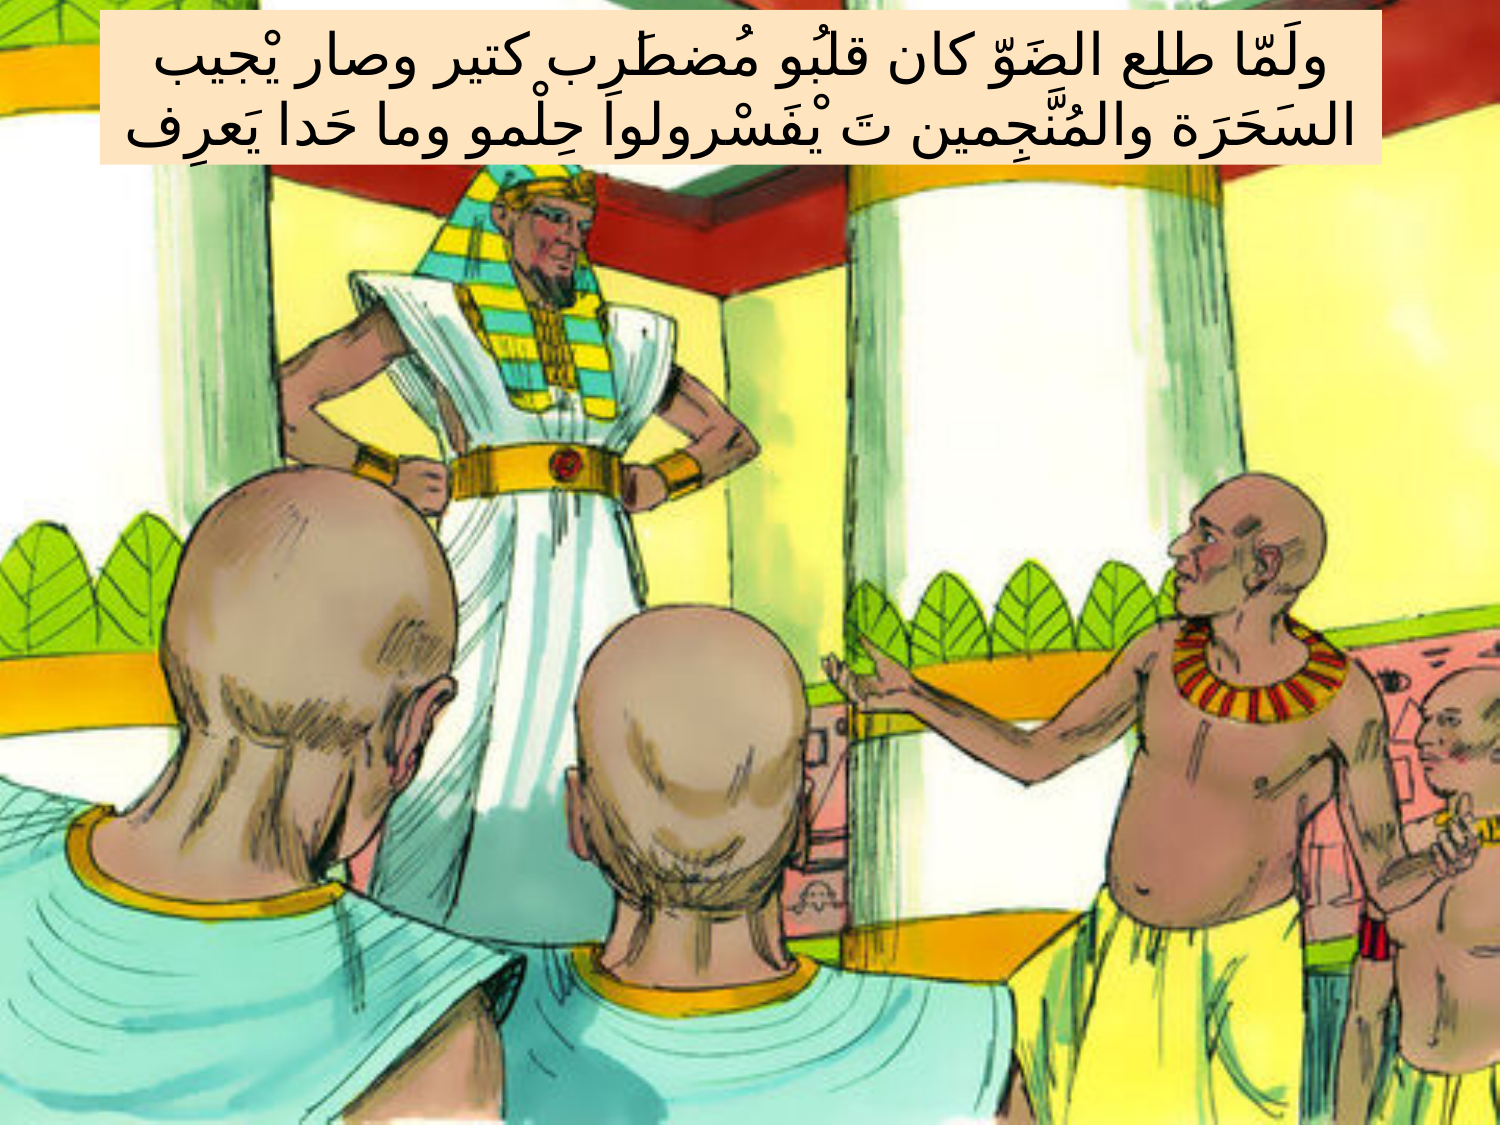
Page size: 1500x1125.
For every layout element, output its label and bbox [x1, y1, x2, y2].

list [0, 0, 1500, 1125]
